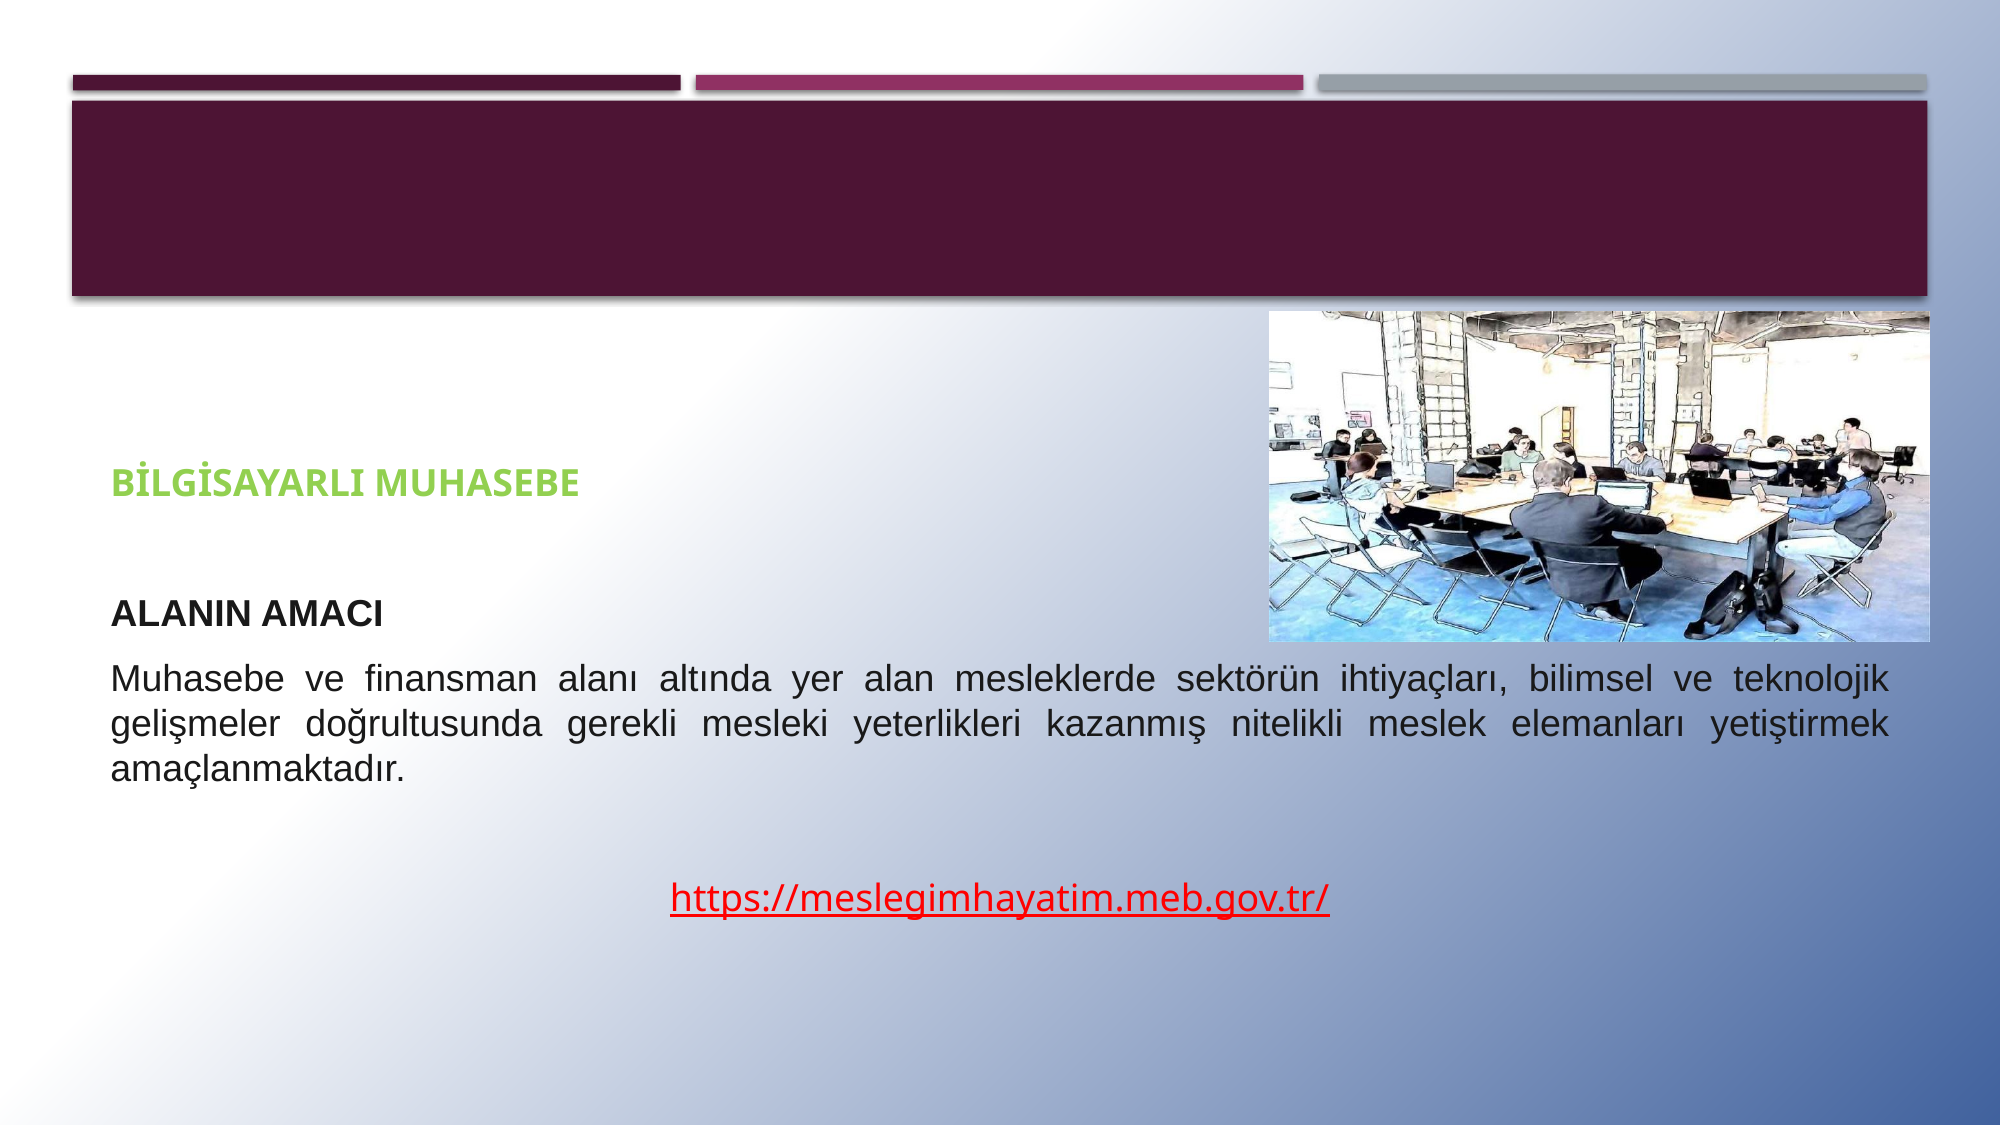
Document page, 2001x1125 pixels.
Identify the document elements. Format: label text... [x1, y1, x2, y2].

list BİLGİSAYARLI MUHASEBE ALANIN AMACI Muhasebe ve finansman alanı altında yer alan mesleklerde sektörün ihtiyaçları, bilimsel ve teknolojik gelişmeler doğrultusunda gerekli mesleki yeterlikleri kazanmış nitelikli meslek elemanları yetiştirmek amaçlanmaktadır. https://meslegimhayatim.meb.gov.tr/ [95, 357, 1905, 962]
picture [1268, 310, 1930, 642]
title MUHASEBE ve FİNANSMAN [79, 288, 1889, 338]
